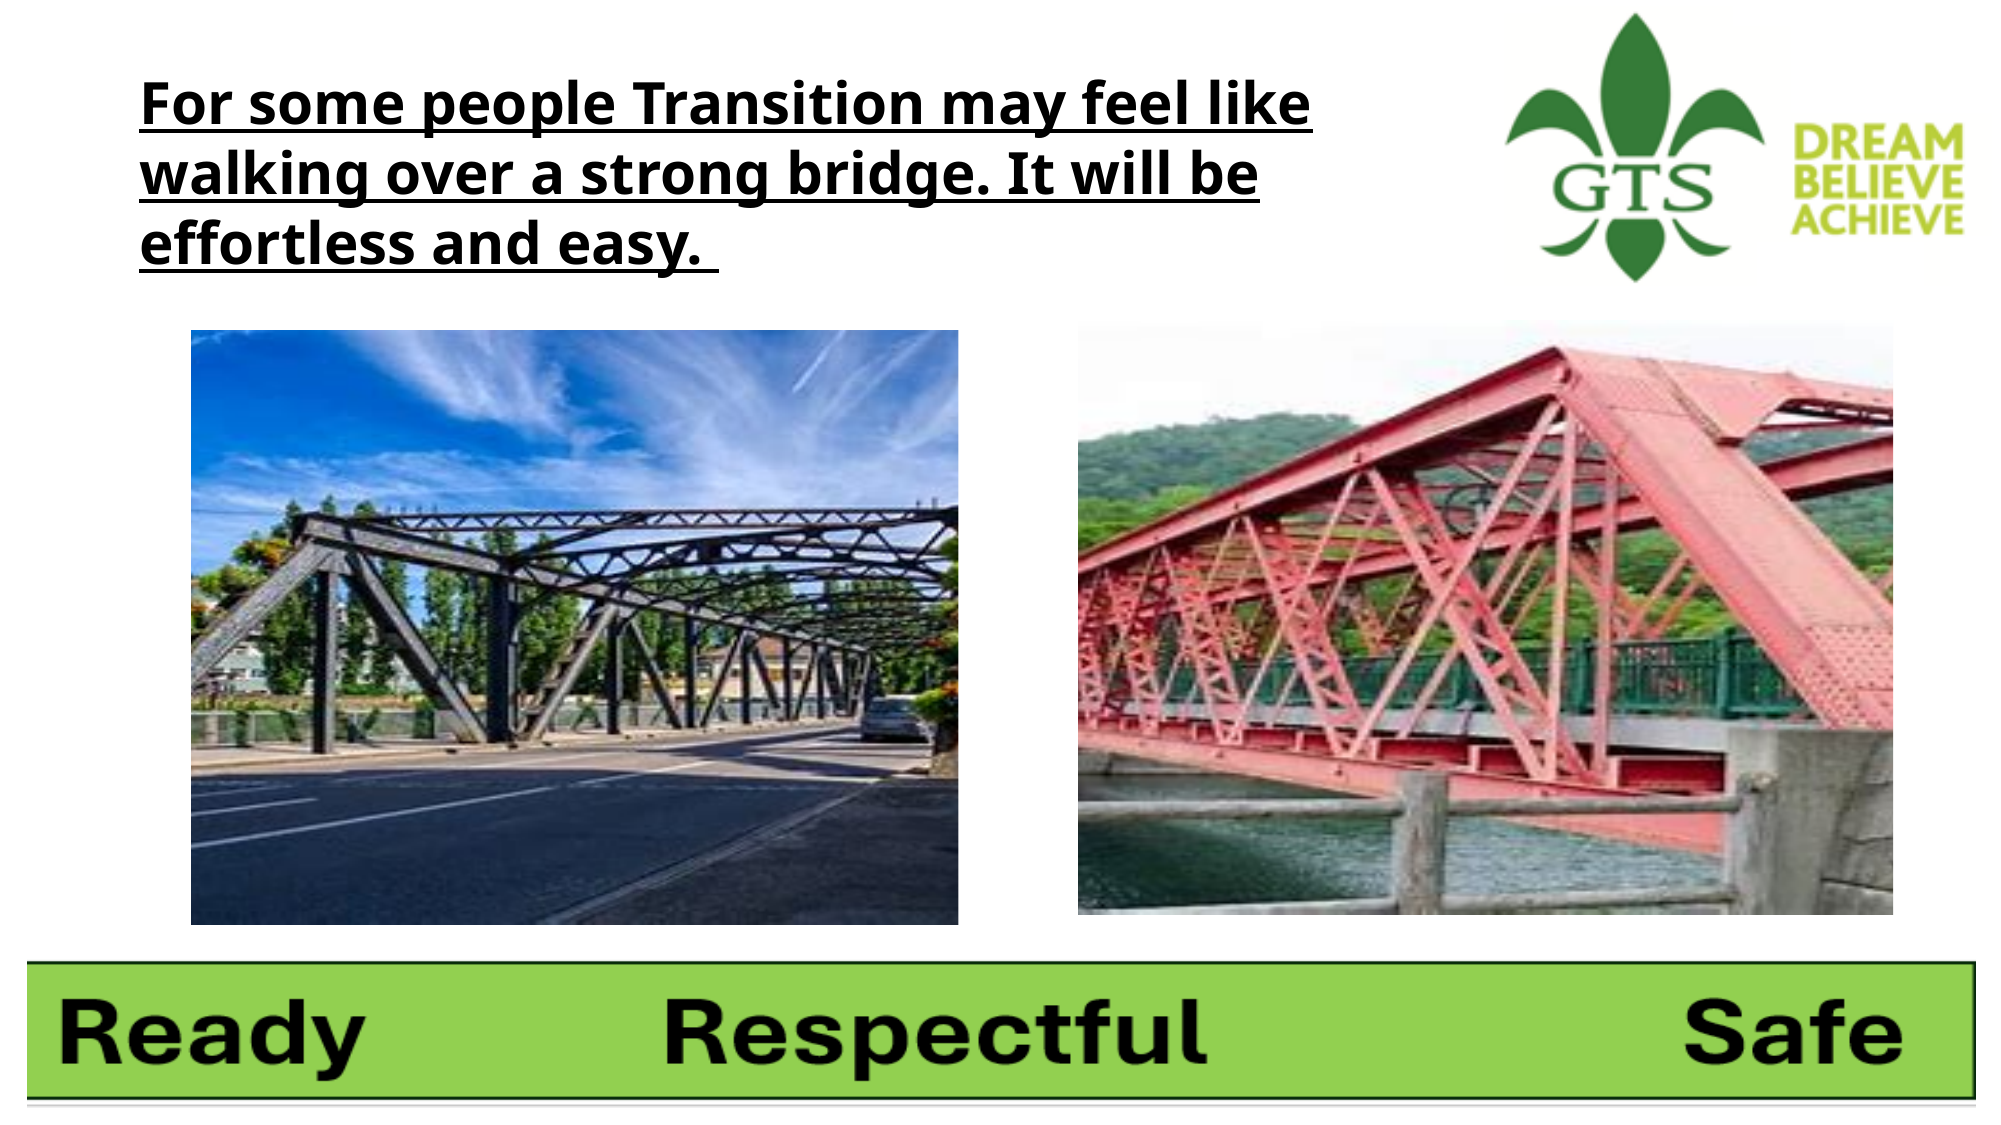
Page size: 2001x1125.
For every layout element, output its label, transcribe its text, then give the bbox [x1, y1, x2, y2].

picture [190, 329, 959, 925]
picture [27, 929, 1977, 1108]
picture [1077, 319, 1894, 916]
picture [1449, 0, 2000, 305]
text_box For some people Transition may feel like walking over a strong bridge. It will be effortless and easy. [124, 58, 1449, 284]
